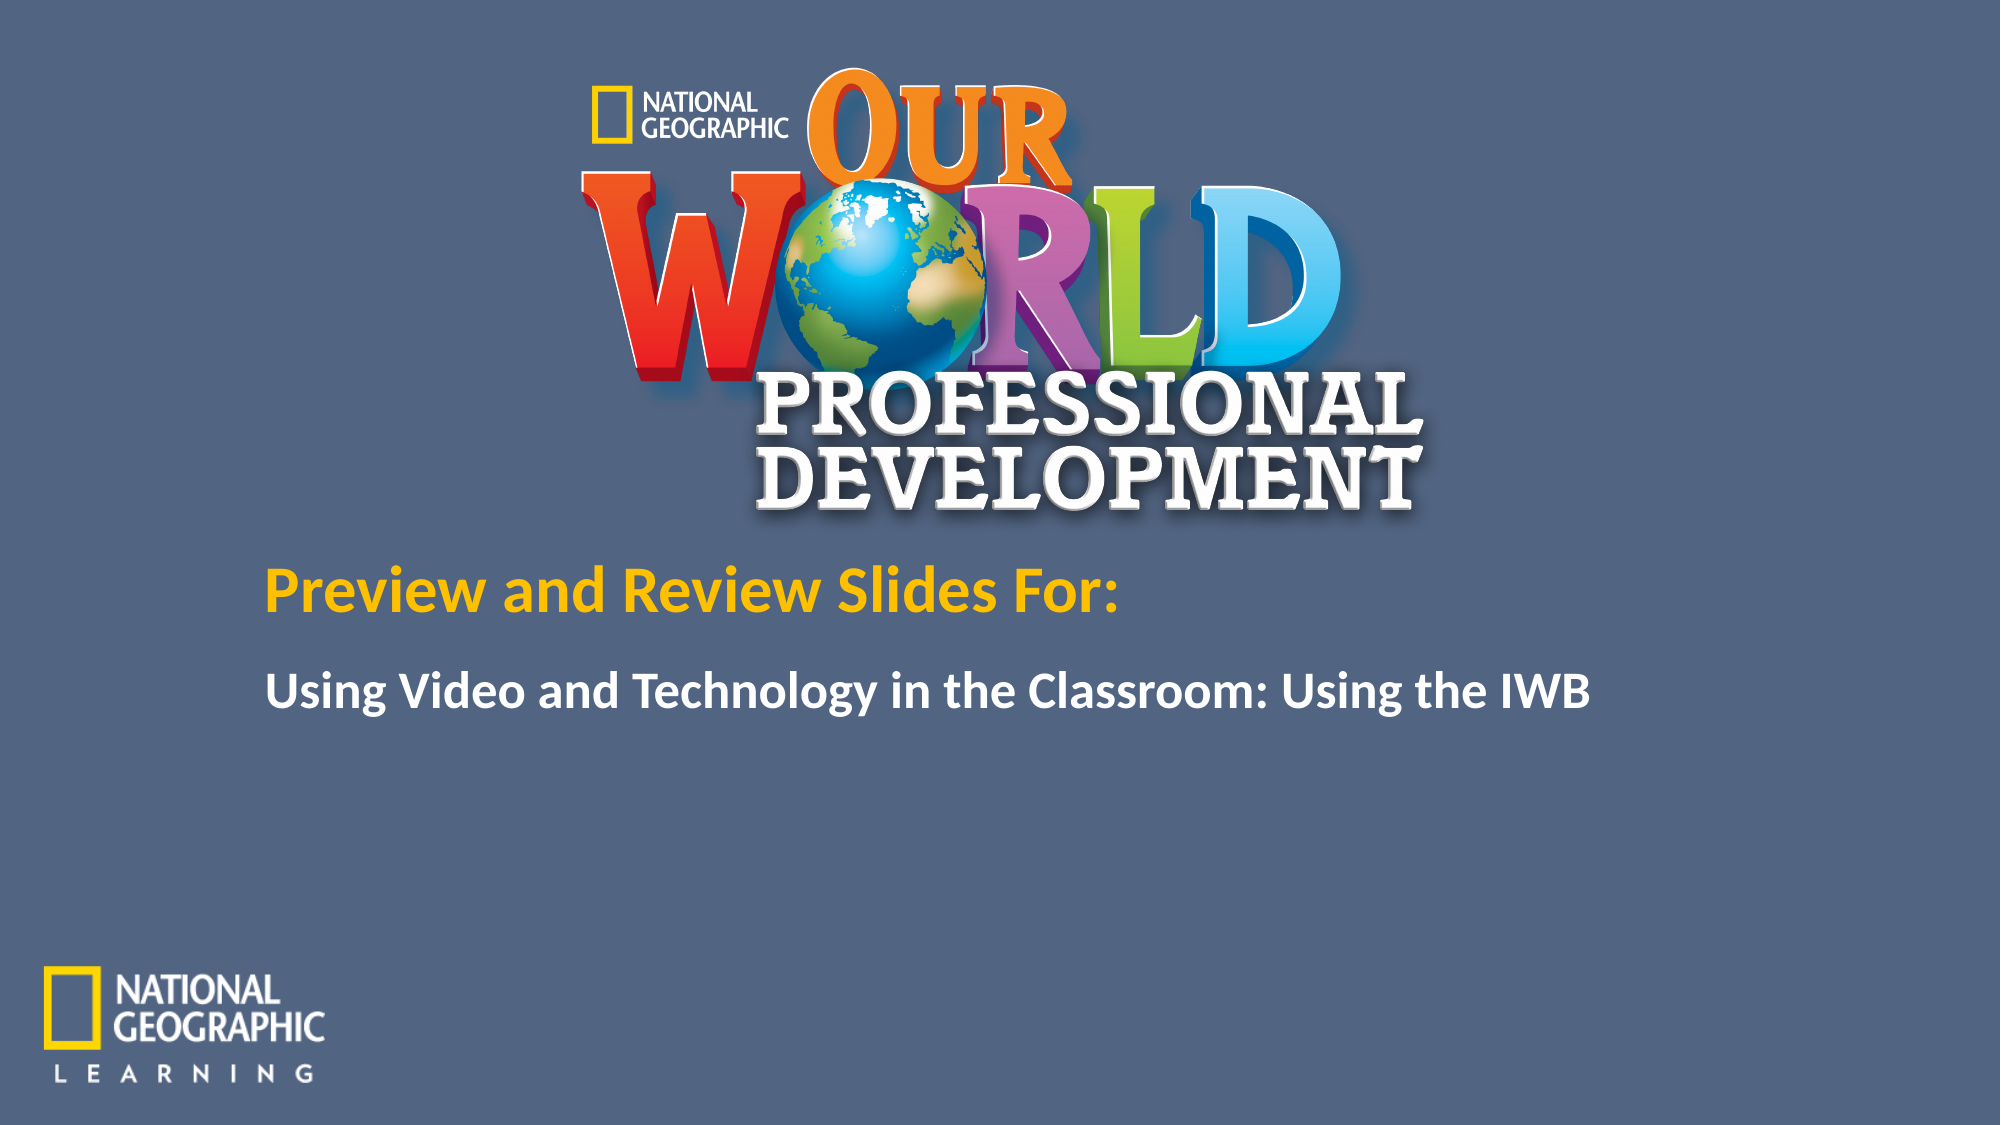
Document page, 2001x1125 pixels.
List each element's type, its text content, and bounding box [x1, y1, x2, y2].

subtitle Using Video and Technology in the Classroom: Using the IWB [249, 661, 1750, 761]
picture [43, 966, 325, 1083]
picture [533, 0, 1467, 638]
